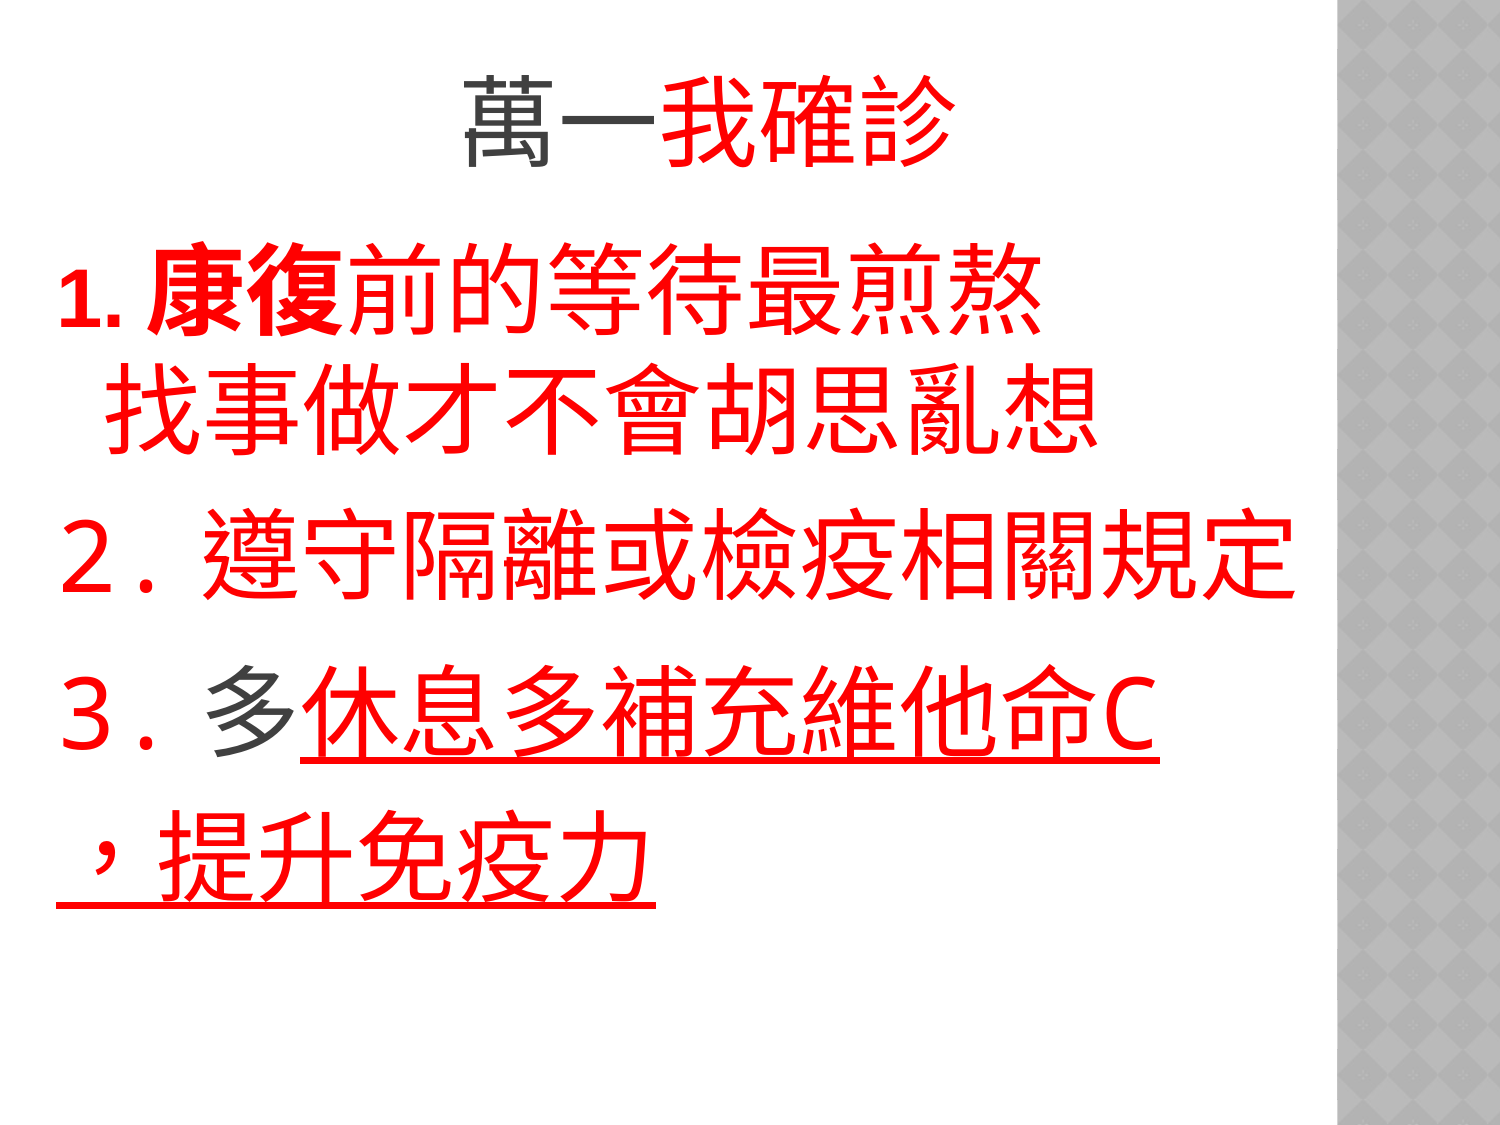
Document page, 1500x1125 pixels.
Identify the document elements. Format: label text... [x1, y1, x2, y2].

text_box 萬一我確診 [0, 16, 1418, 188]
text_box 1.康復前的等待最煎熬 找事做才不會胡思亂想 2.遵守隔離或檢疫相關規定 3.多休息多補充維他命C，提升免疫力 [41, 219, 1400, 947]
